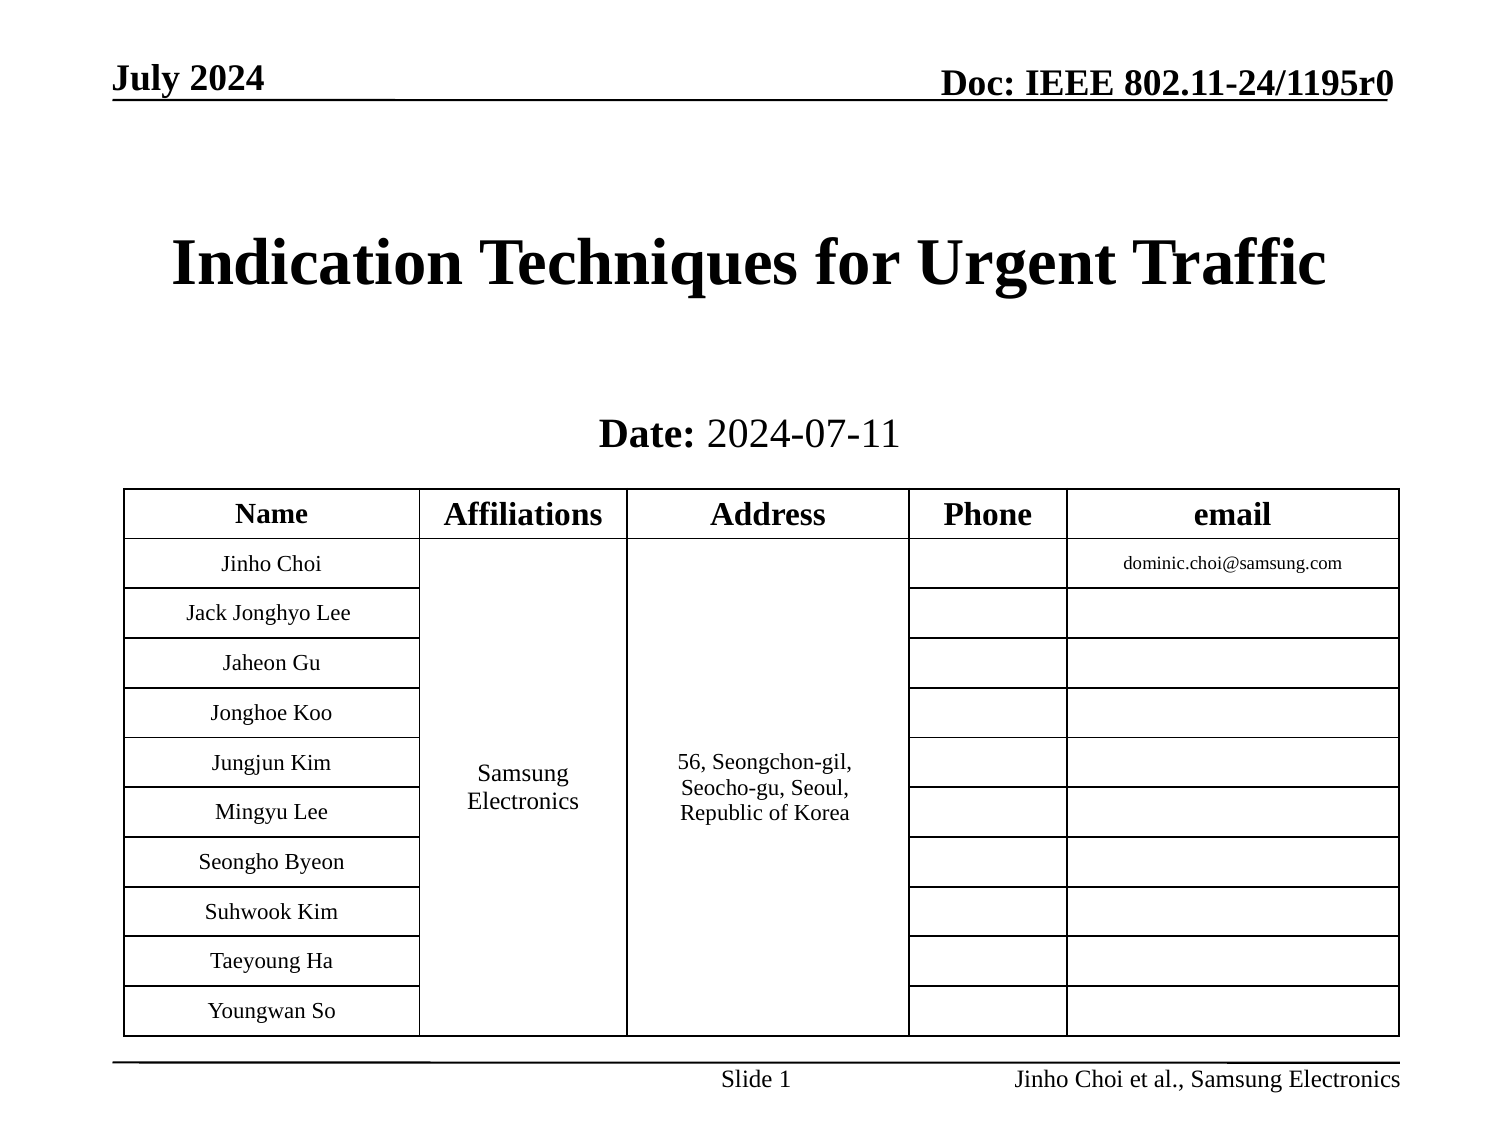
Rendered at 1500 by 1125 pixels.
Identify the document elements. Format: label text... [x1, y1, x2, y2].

table_cell Suhwook Kim [125, 888, 419, 935]
slide_number Slide 1 [712, 1061, 800, 1123]
table_cell [1068, 987, 1398, 1035]
text_box Date: 2024-07-11 [112, 398, 1388, 461]
table_cell [910, 589, 1066, 637]
table_cell [1068, 888, 1398, 935]
table_cell Jaheon Gu [125, 639, 419, 687]
table_header Affiliations [420, 490, 626, 538]
table_cell [910, 639, 1066, 687]
table_cell [910, 888, 1066, 935]
table_cell dominic.choi@samsung.com [1068, 539, 1398, 587]
table_header Name [125, 490, 419, 538]
table_cell Youngwan So [125, 987, 419, 1035]
table_cell [910, 738, 1066, 786]
table_cell [1068, 589, 1398, 637]
table_cell [1068, 838, 1398, 886]
table_cell [1068, 937, 1398, 985]
table_header Phone [910, 490, 1066, 538]
table_cell [1068, 689, 1398, 737]
table_cell [910, 689, 1066, 737]
table_cell Taeyoung Ha [125, 937, 419, 985]
table_cell [910, 987, 1066, 1035]
table_cell Jonghoe Koo [125, 689, 419, 737]
table_cell [910, 539, 1066, 587]
table_cell [1068, 738, 1398, 786]
table_cell Samsung Electronics [420, 539, 626, 1035]
footer Jinho Choi et al., Samsung Electronics [878, 1061, 1402, 1093]
table_header email [1068, 490, 1398, 538]
table_cell [1068, 788, 1398, 836]
table_cell Jack Jonghyo Lee [125, 589, 419, 637]
table_cell Jungjun Kim [125, 738, 419, 786]
table_cell [910, 838, 1066, 886]
table_cell Seongho Byeon [125, 838, 419, 886]
table_header Address [628, 490, 908, 538]
text_box Indication Techniques for Urgent Traffic [73, 137, 1427, 379]
table_cell 56, Seongchon-gil, Seocho-gu, Seoul, Republic of Korea [628, 539, 908, 1035]
table_cell [910, 937, 1066, 985]
table_cell [910, 788, 1066, 836]
table_cell [1068, 639, 1398, 687]
table_cell Jinho Choi [125, 539, 419, 587]
table_cell Mingyu Lee [125, 788, 419, 836]
